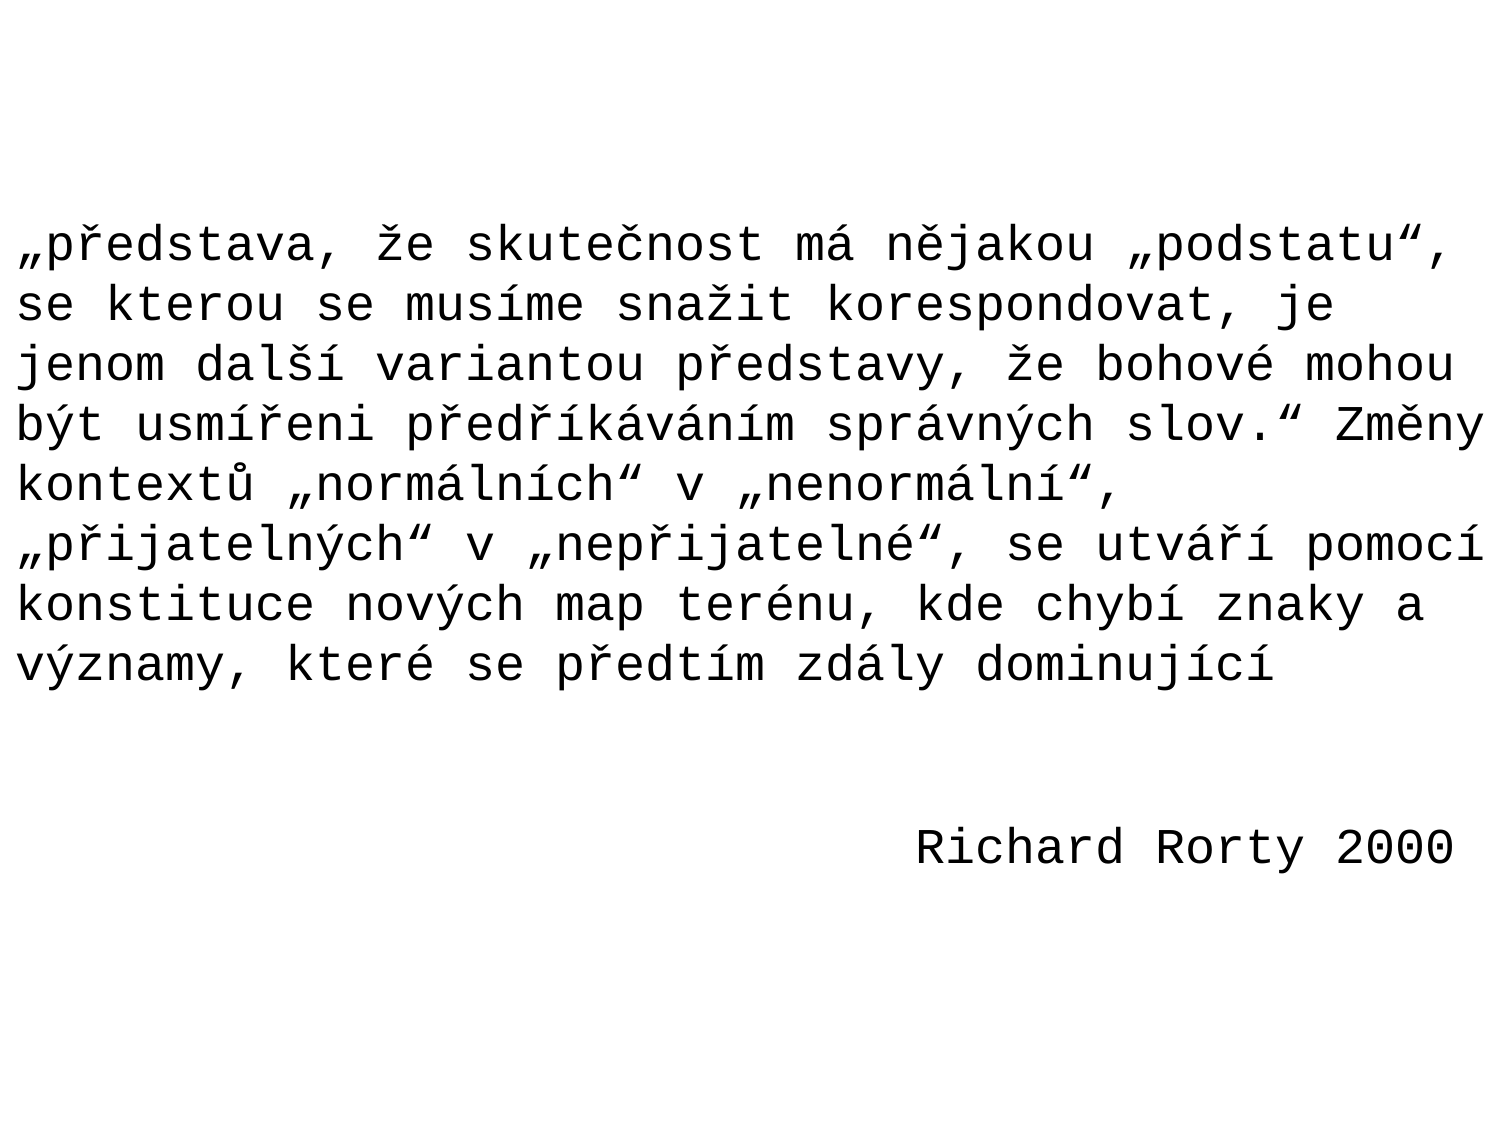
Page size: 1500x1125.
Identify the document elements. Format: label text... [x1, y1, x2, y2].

list „představa, že skutečnost má nějakou „podstatu“, se kterou se musíme snažit korespondovat, je jenom další variantou představy, že bohové mohou být usmířeni předříkáváním správných slov.“ Změny kontextů „normálních“ v „nenormální“, „přijatelných“ v „nepřijatelné“, se utváří pomocí konstituce nových map terénu, kde chybí znaky a významy, které se předtím zdály dominující Richard Rorty 2000 [0, 19, 1500, 1000]
